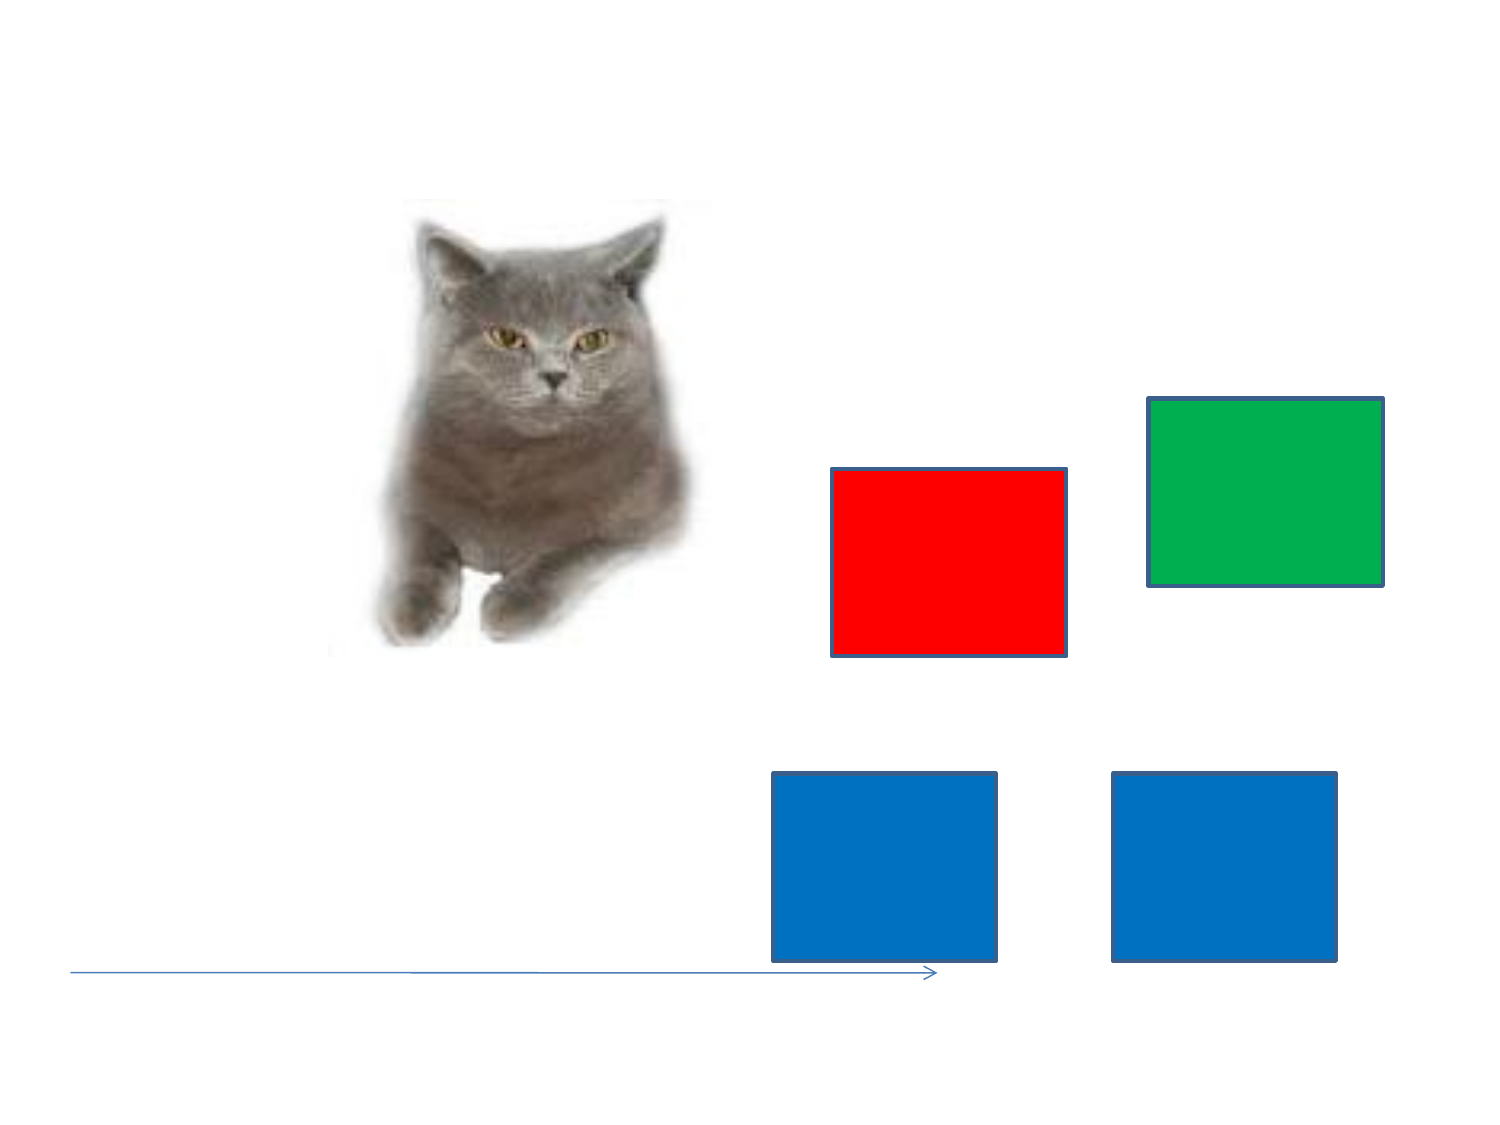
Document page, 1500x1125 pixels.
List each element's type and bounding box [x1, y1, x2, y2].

text_box [1146, 396, 1385, 588]
text_box [1111, 771, 1338, 963]
picture [327, 198, 751, 657]
text_box [771, 771, 998, 963]
text_box [830, 467, 1068, 658]
